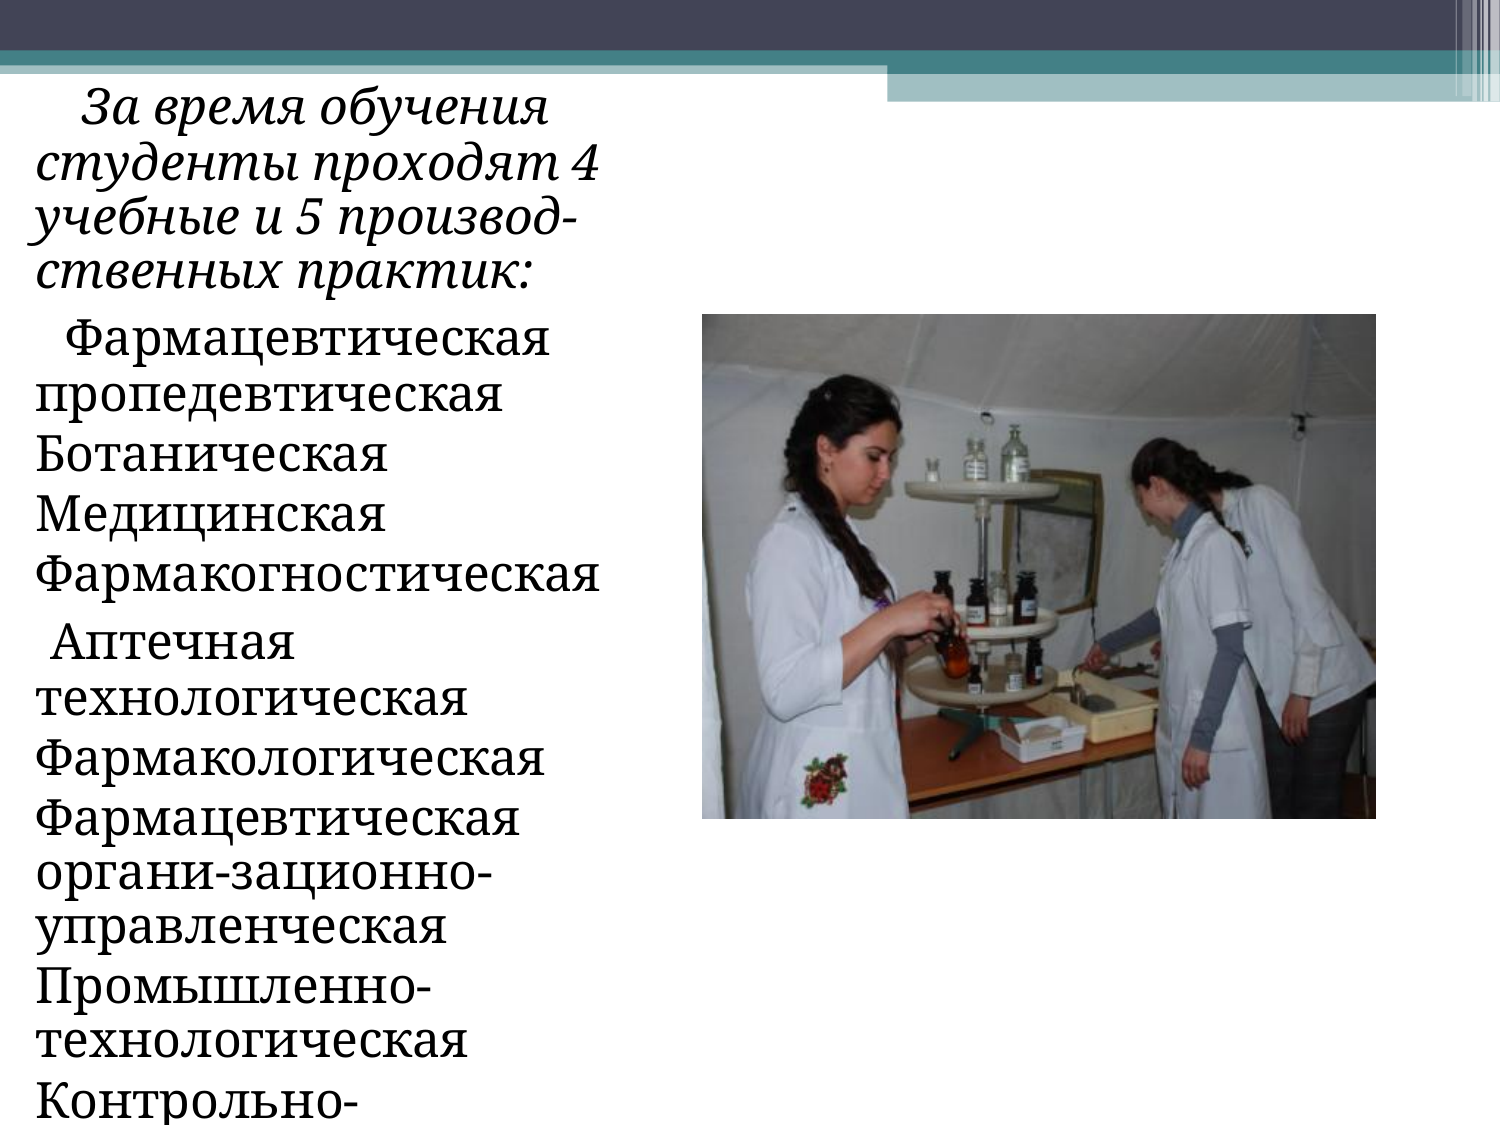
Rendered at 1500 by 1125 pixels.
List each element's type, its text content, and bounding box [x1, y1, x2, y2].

text_box За время обучения студенты проходят 4 учебные и 5 производ-ственных практик: Фармацевтическая пропедевтическая Ботаническая Медицинская Фармакогностическая Аптечная технологическая Фармакологическая Фармацевтическая органи-зационно-управленческая Промышленно-технологическая Контрольно-аналитическая [17, 66, 715, 1125]
picture [702, 314, 1377, 819]
